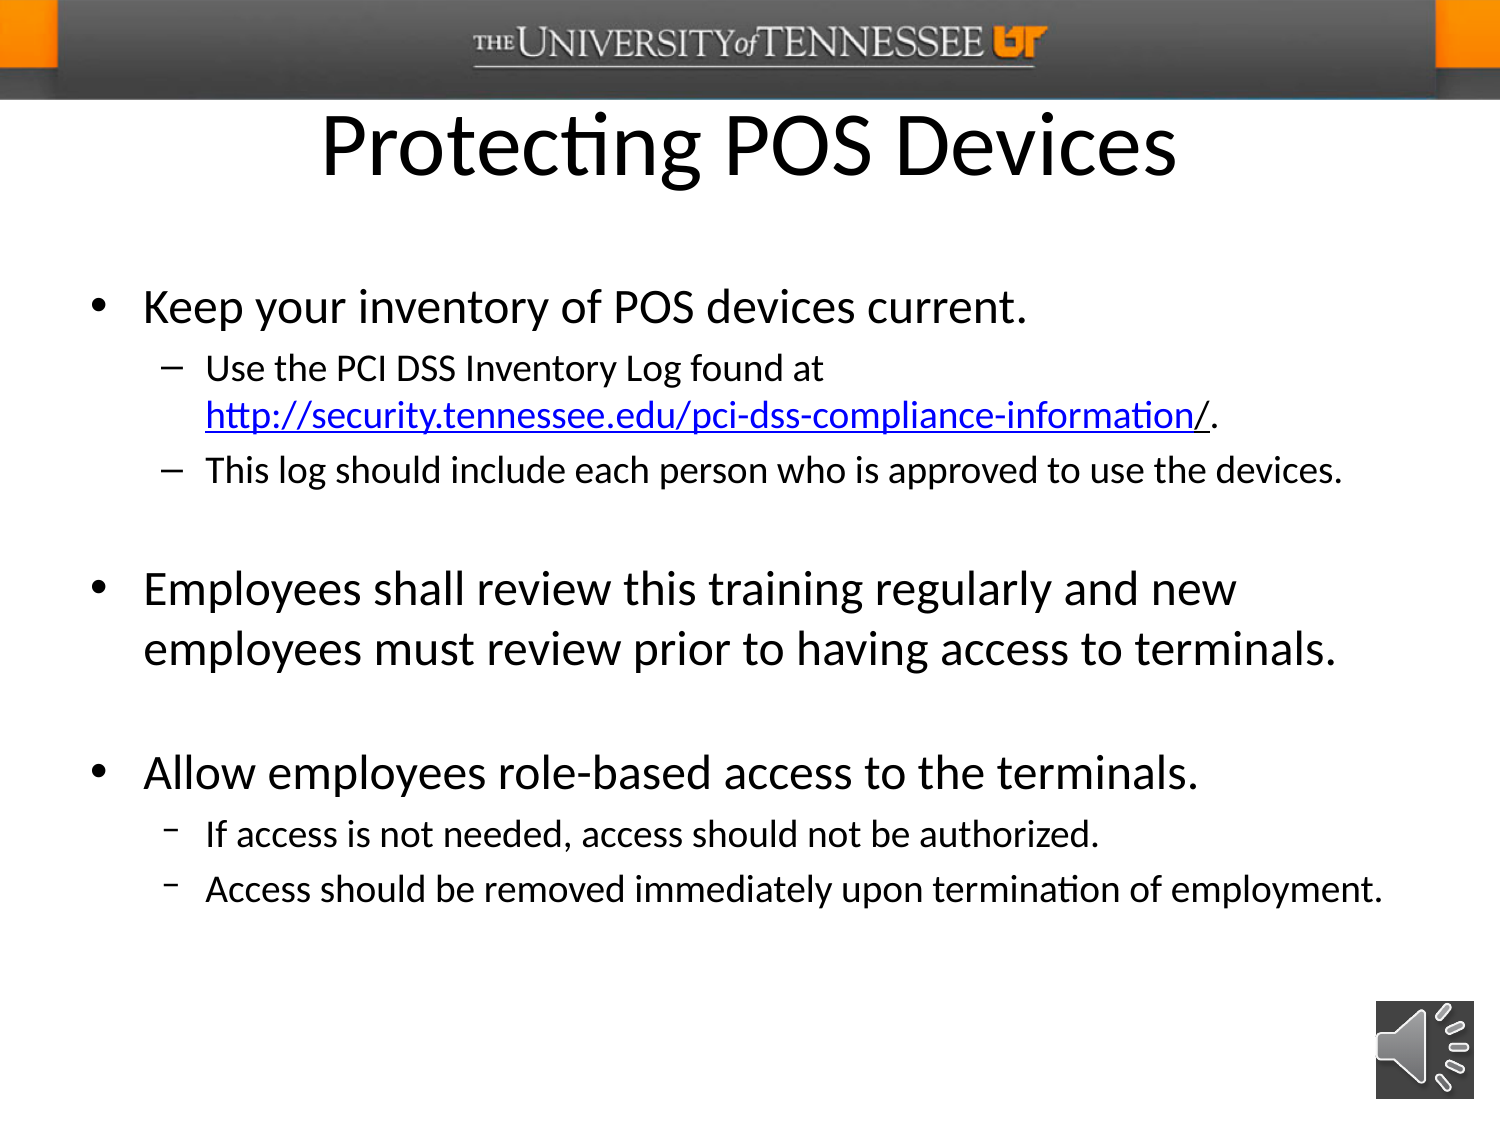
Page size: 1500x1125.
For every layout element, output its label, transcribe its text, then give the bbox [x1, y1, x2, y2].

picture [1374, 999, 1476, 1101]
list Keep your inventory of POS devices current. Use the PCI DSS Inventory Log found at http://security.tennessee.edu/pci-dss-compliance-information/. This log should include each person who is approved to use the devices. Employees shall review this training regularly and new employees must review prior to having access to terminals. Allow employees role-based access to the terminals. If access is not needed, access should not be authorized. Access should be removed immediately upon termination of employment. [75, 220, 1425, 964]
picture [0, 0, 1500, 100]
title Protecting POS Devices [75, 45, 1425, 220]
